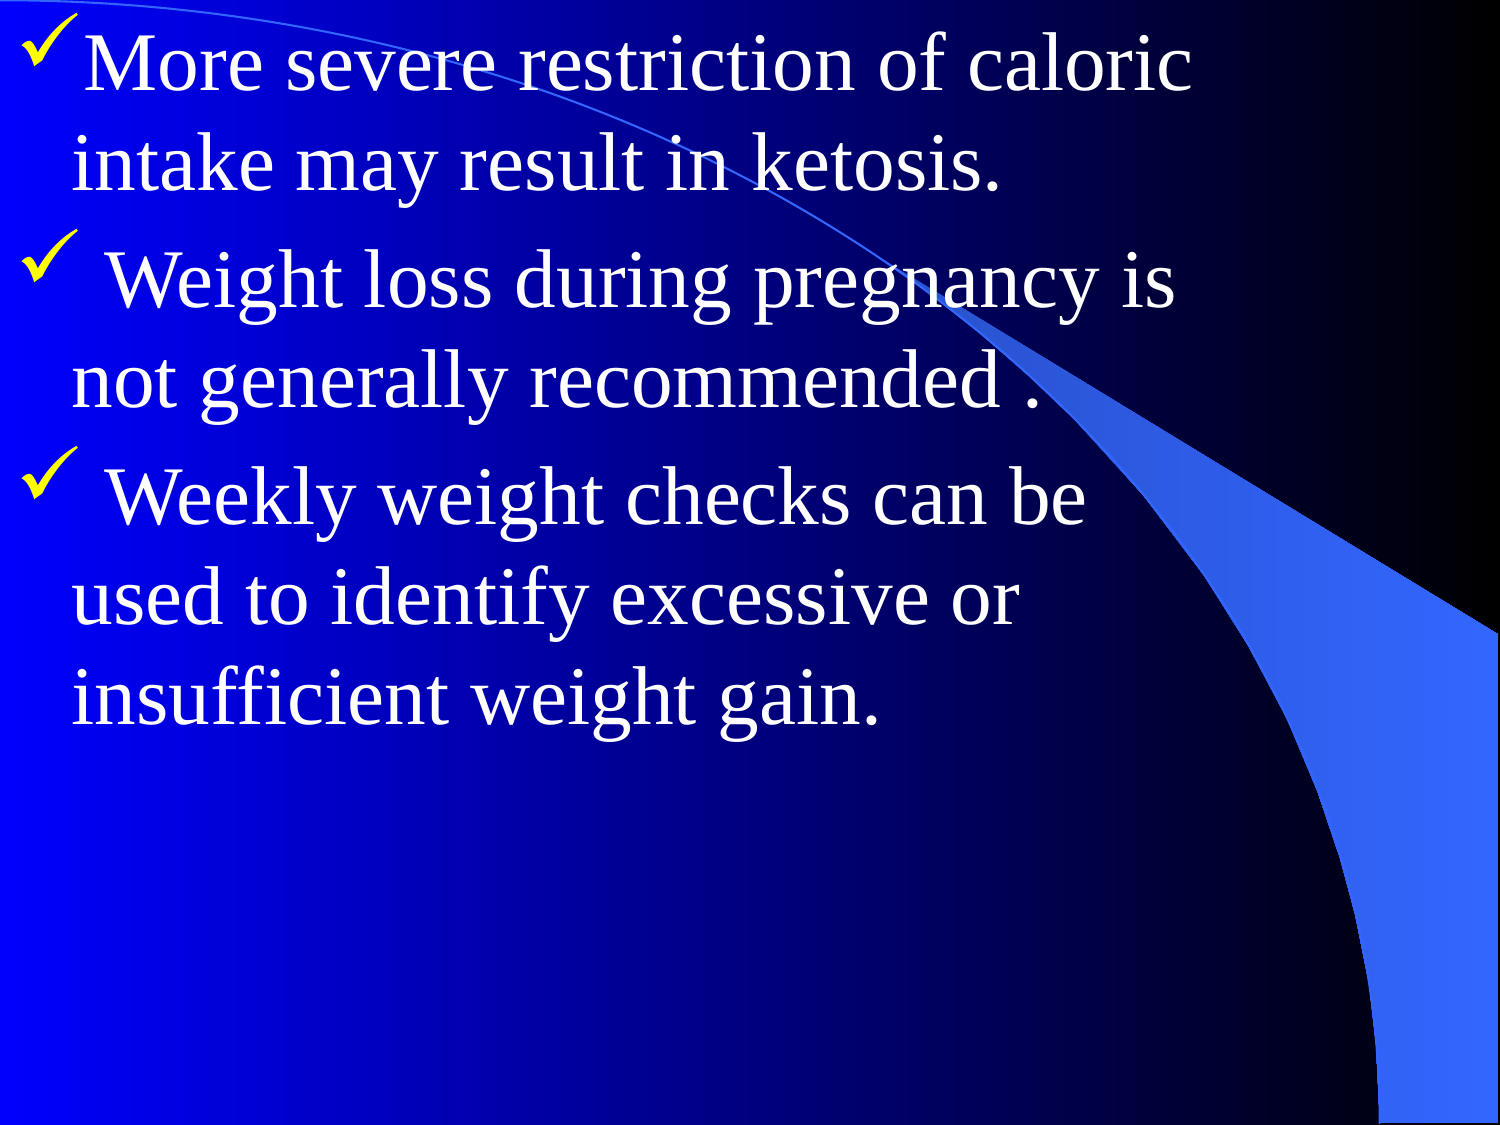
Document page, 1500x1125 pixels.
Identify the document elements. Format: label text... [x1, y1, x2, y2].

list More severe restriction of caloric intake may result in ketosis. Weight loss during pregnancy is not generally recommended . Weekly weight checks can be used to identify excessive or insufficient weight gain. [0, 0, 1276, 966]
